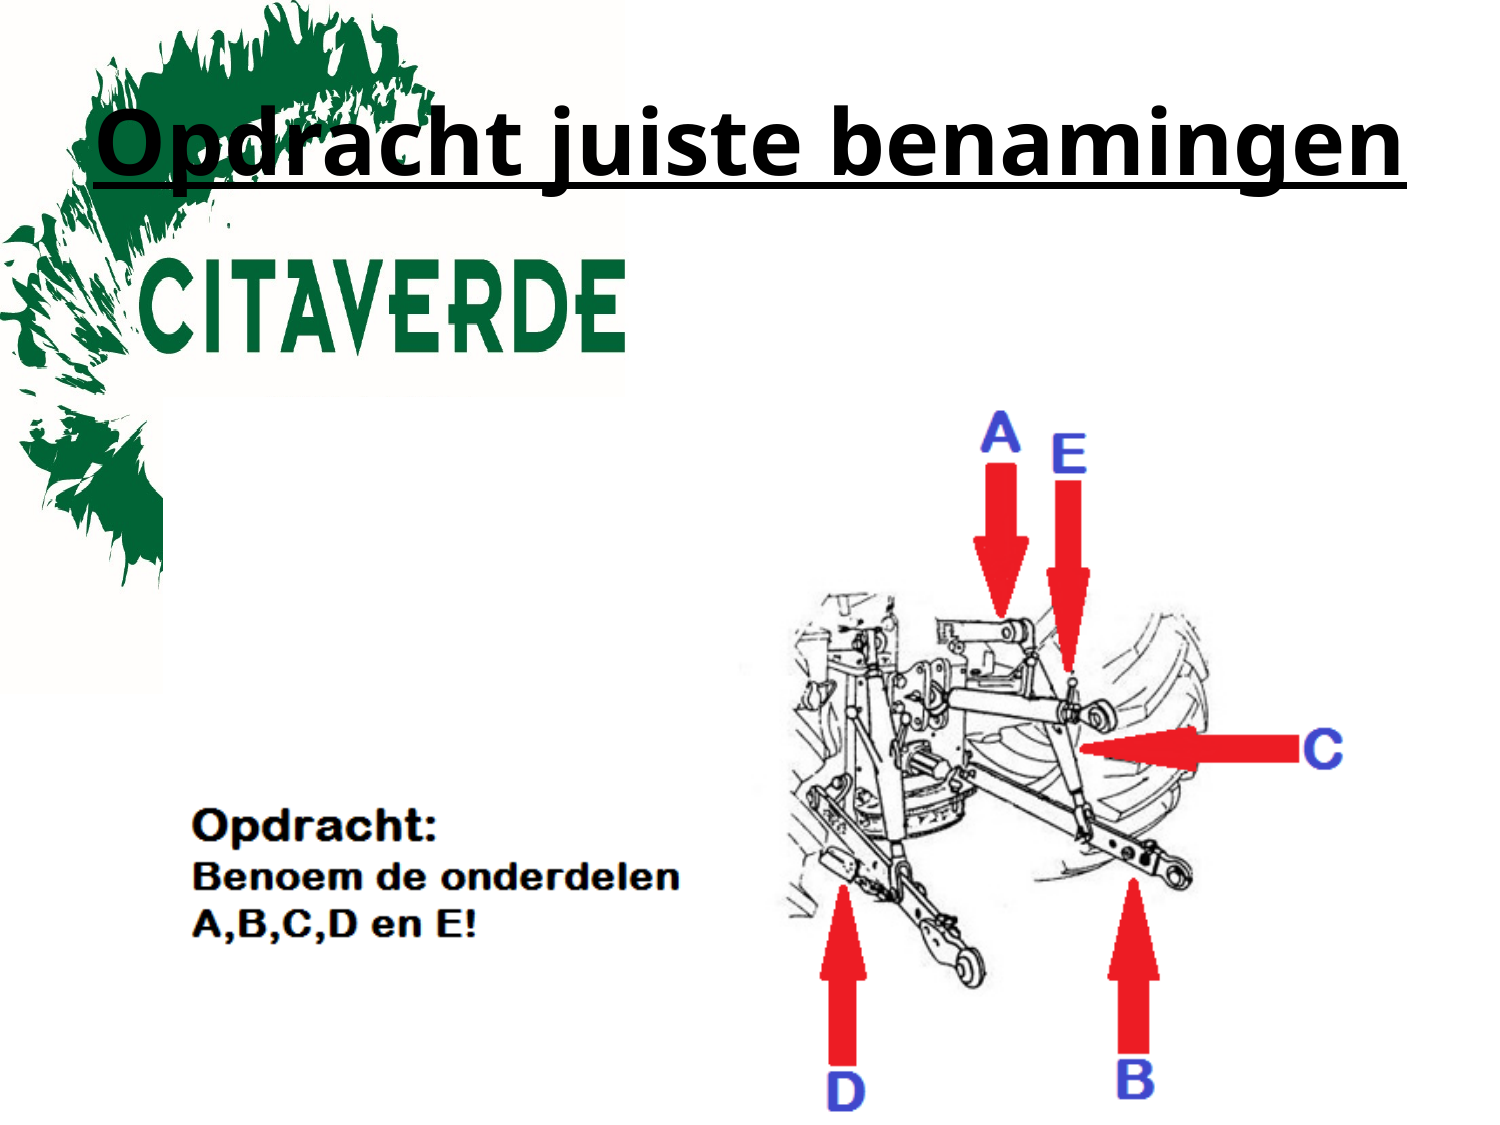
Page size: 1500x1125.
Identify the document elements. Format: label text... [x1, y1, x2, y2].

title Opdracht juiste benamingen [75, 45, 1425, 233]
picture [0, 0, 1500, 1125]
